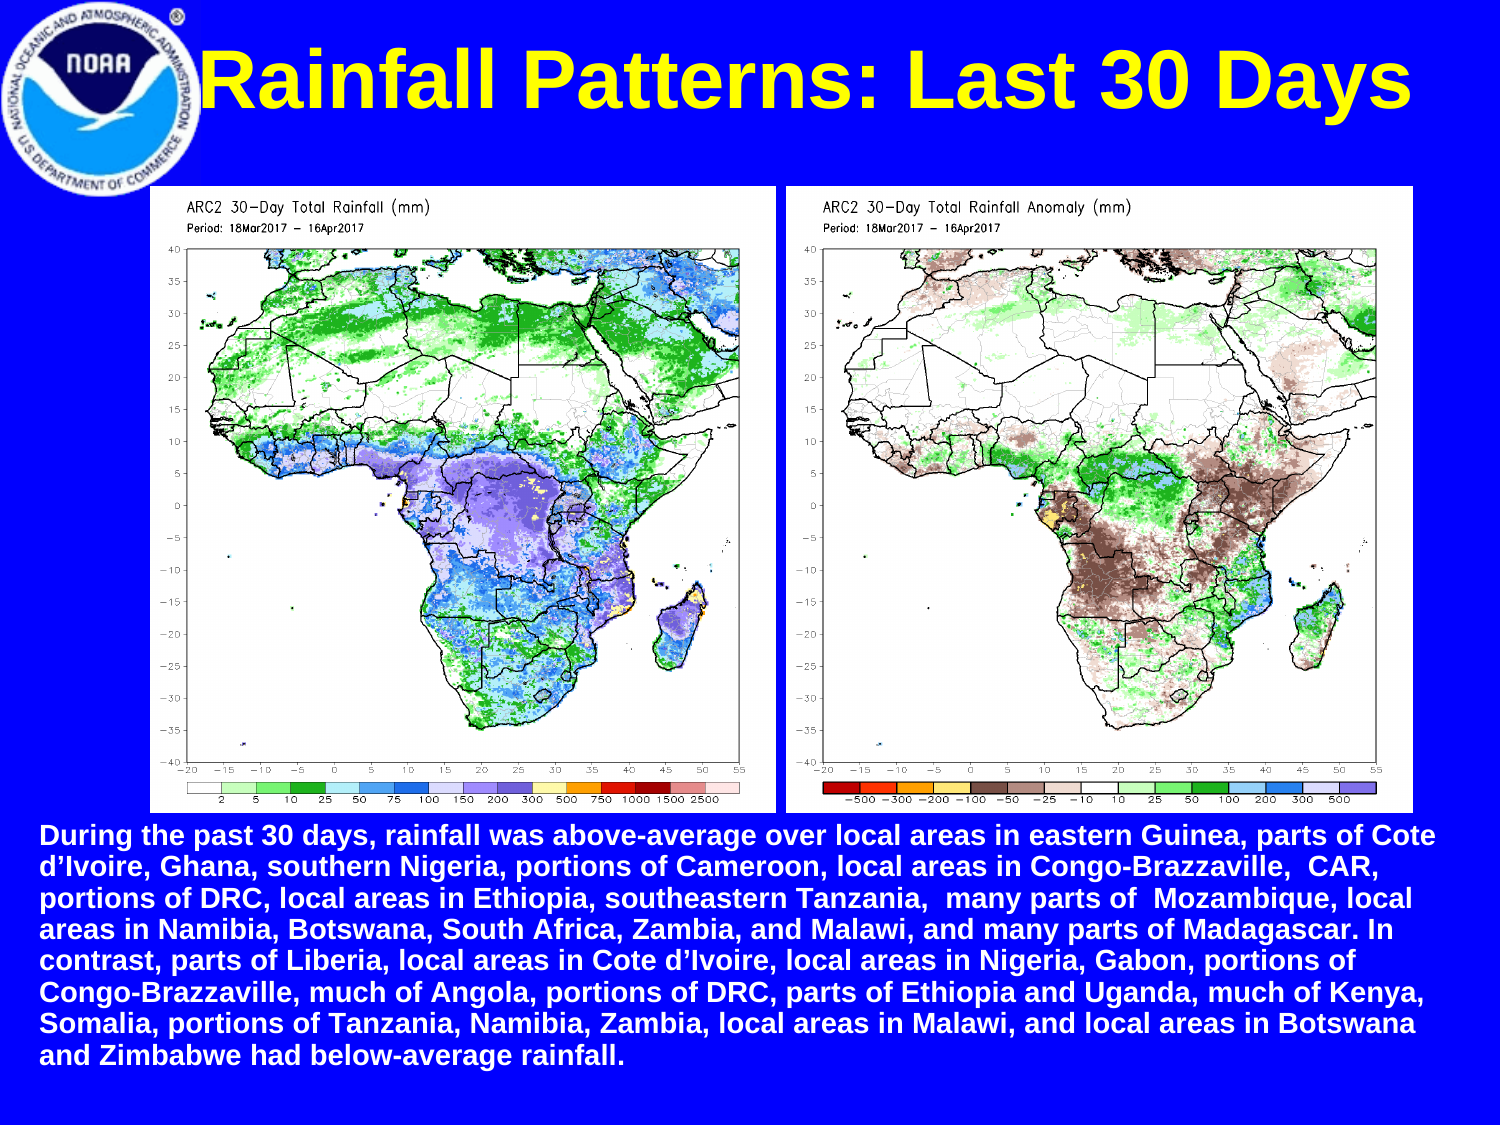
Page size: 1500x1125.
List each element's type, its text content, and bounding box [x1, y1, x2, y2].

title Rainfall Patterns: Last 30 Days [174, 0, 1438, 150]
picture [0, 0, 776, 813]
picture [786, 186, 1413, 813]
text_box During the past 30 days, rainfall was above-average over local areas in eastern Guinea, parts of Cote d’Ivoire, Ghana, southern Nigeria, portions of Cameroon, local areas in Congo-Brazzaville, CAR, portions of DRC, local areas in Ethiopia, southeastern Tanzania, many parts of Mozambique, local areas in Namibia, Botswana, South Africa, Zambia, and Malawi, and many parts of Madagascar. In contrast, parts of Liberia, local areas in Cote d’Ivoire, local areas in Nigeria, Gabon, portions of Congo-Brazzaville, much of Angola, portions of DRC, parts of Ethiopia and Uganda, much of Kenya, Somalia, portions of Tanzania, Namibia, Zambia, local areas in Malawi, and local areas in Botswana and Zimbabwe had below-average rainfall. [24, 812, 1475, 1080]
